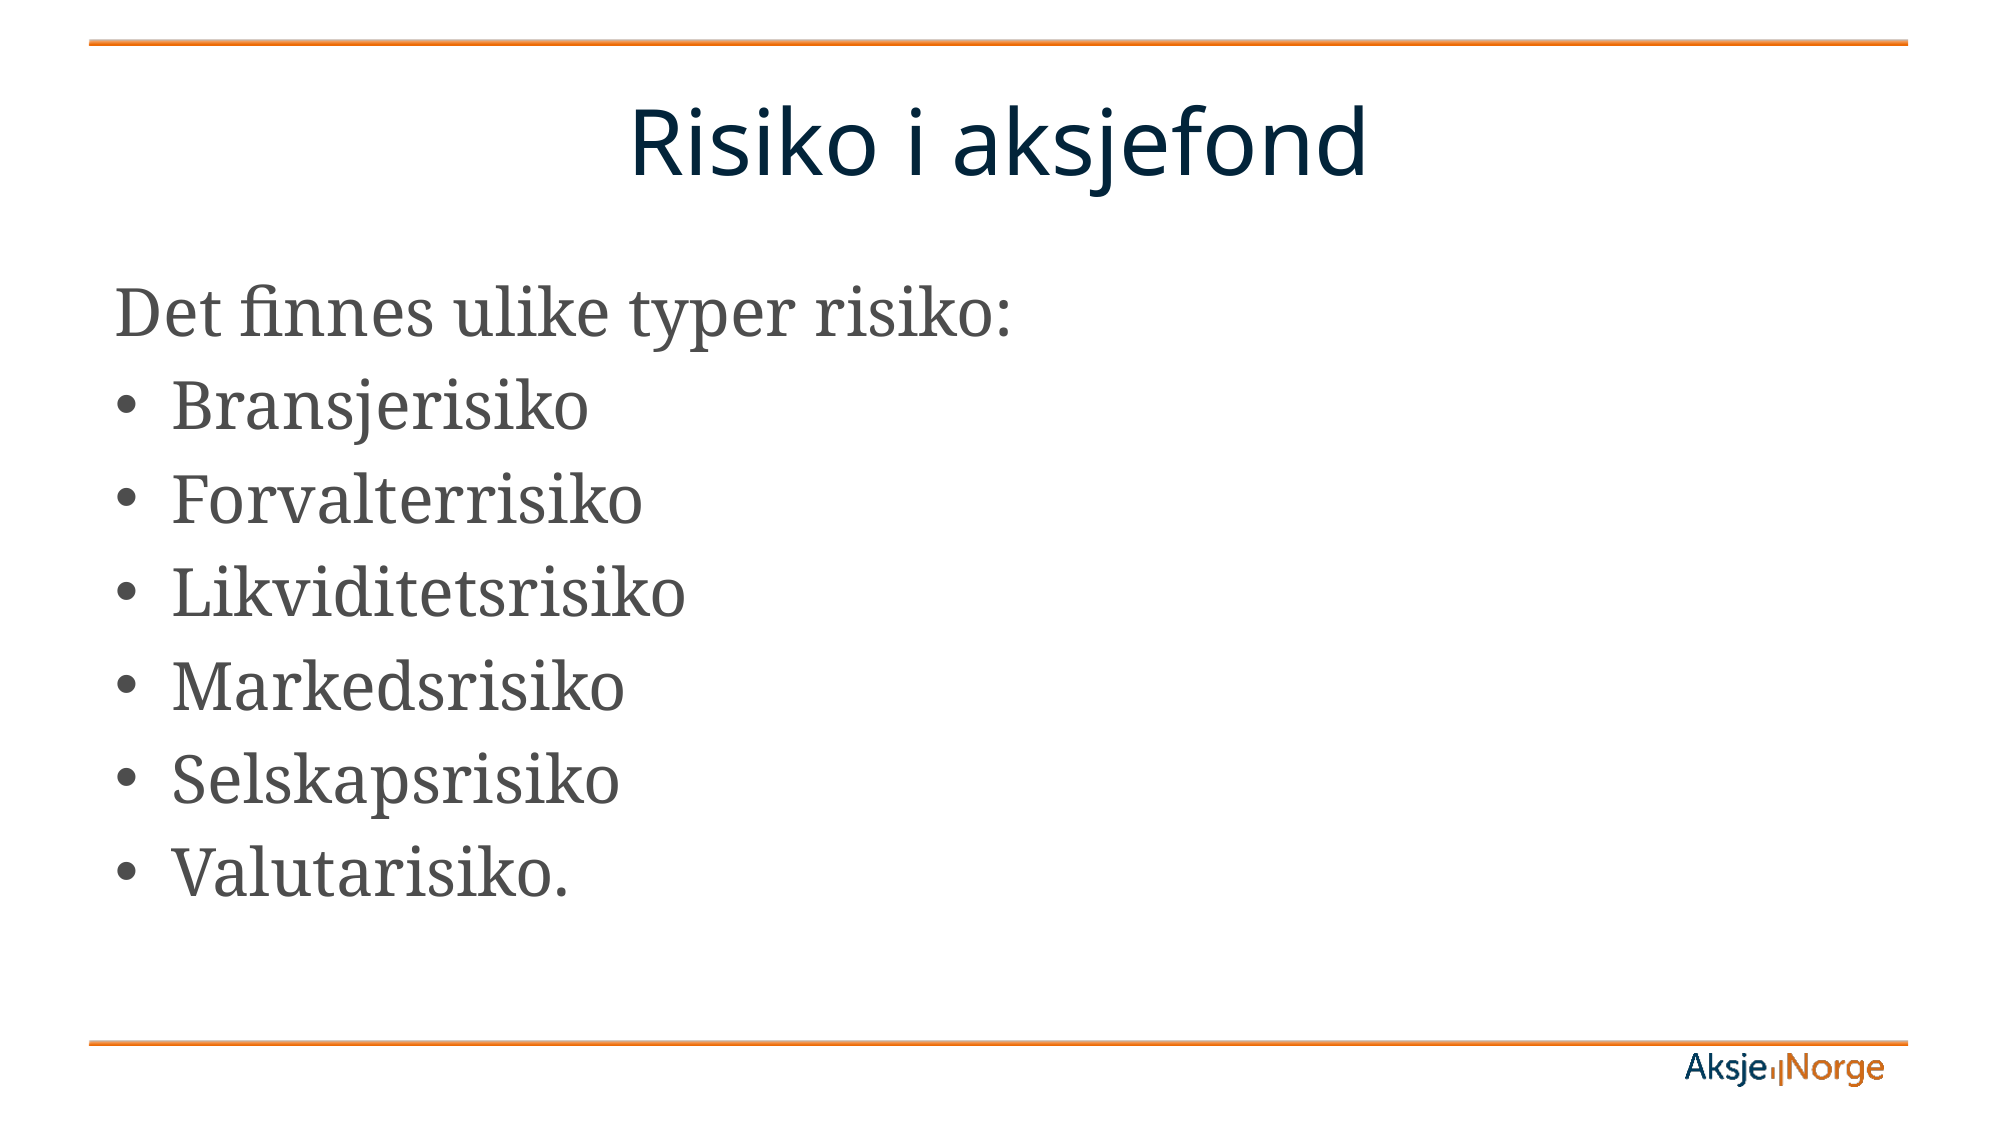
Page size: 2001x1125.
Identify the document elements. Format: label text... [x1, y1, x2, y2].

list Det finnes ulike typer risiko: Bransjerisiko Forvalterrisiko Likviditetsrisiko Markedsrisiko Selskapsrisiko Valutarisiko. [99, 262, 1900, 1005]
picture [1685, 1053, 1884, 1087]
title Risiko i aksjefond [99, 45, 1900, 233]
